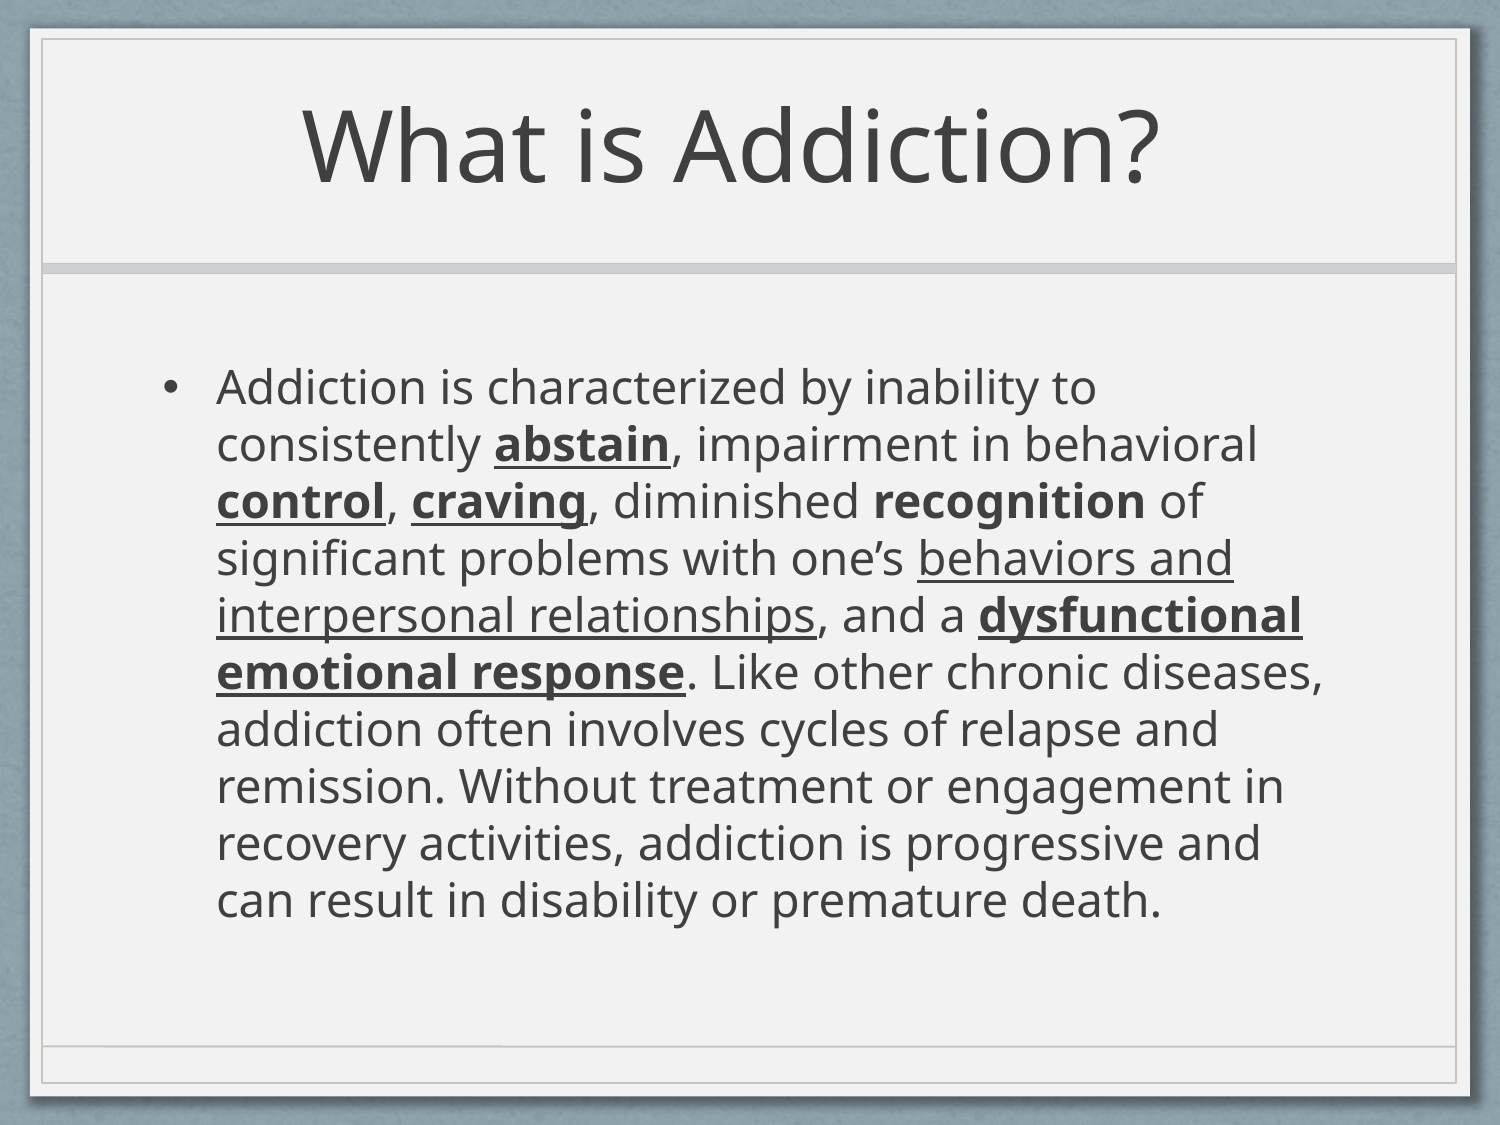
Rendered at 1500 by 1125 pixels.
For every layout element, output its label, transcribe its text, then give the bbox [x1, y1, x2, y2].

title What is Addiction? [163, 42, 1300, 243]
list Addiction is characterized by inability to consistently abstain, impairment in behavioral control, craving, diminished recognition of significant problems with one’s behaviors and interpersonal relationships, and a dysfunctional emotional response. Like other chronic diseases, addiction often involves cycles of relapse and remission. Without treatment or engagement in recovery activities, addiction is progressive and can result in disability or premature death. [147, 350, 1353, 995]
